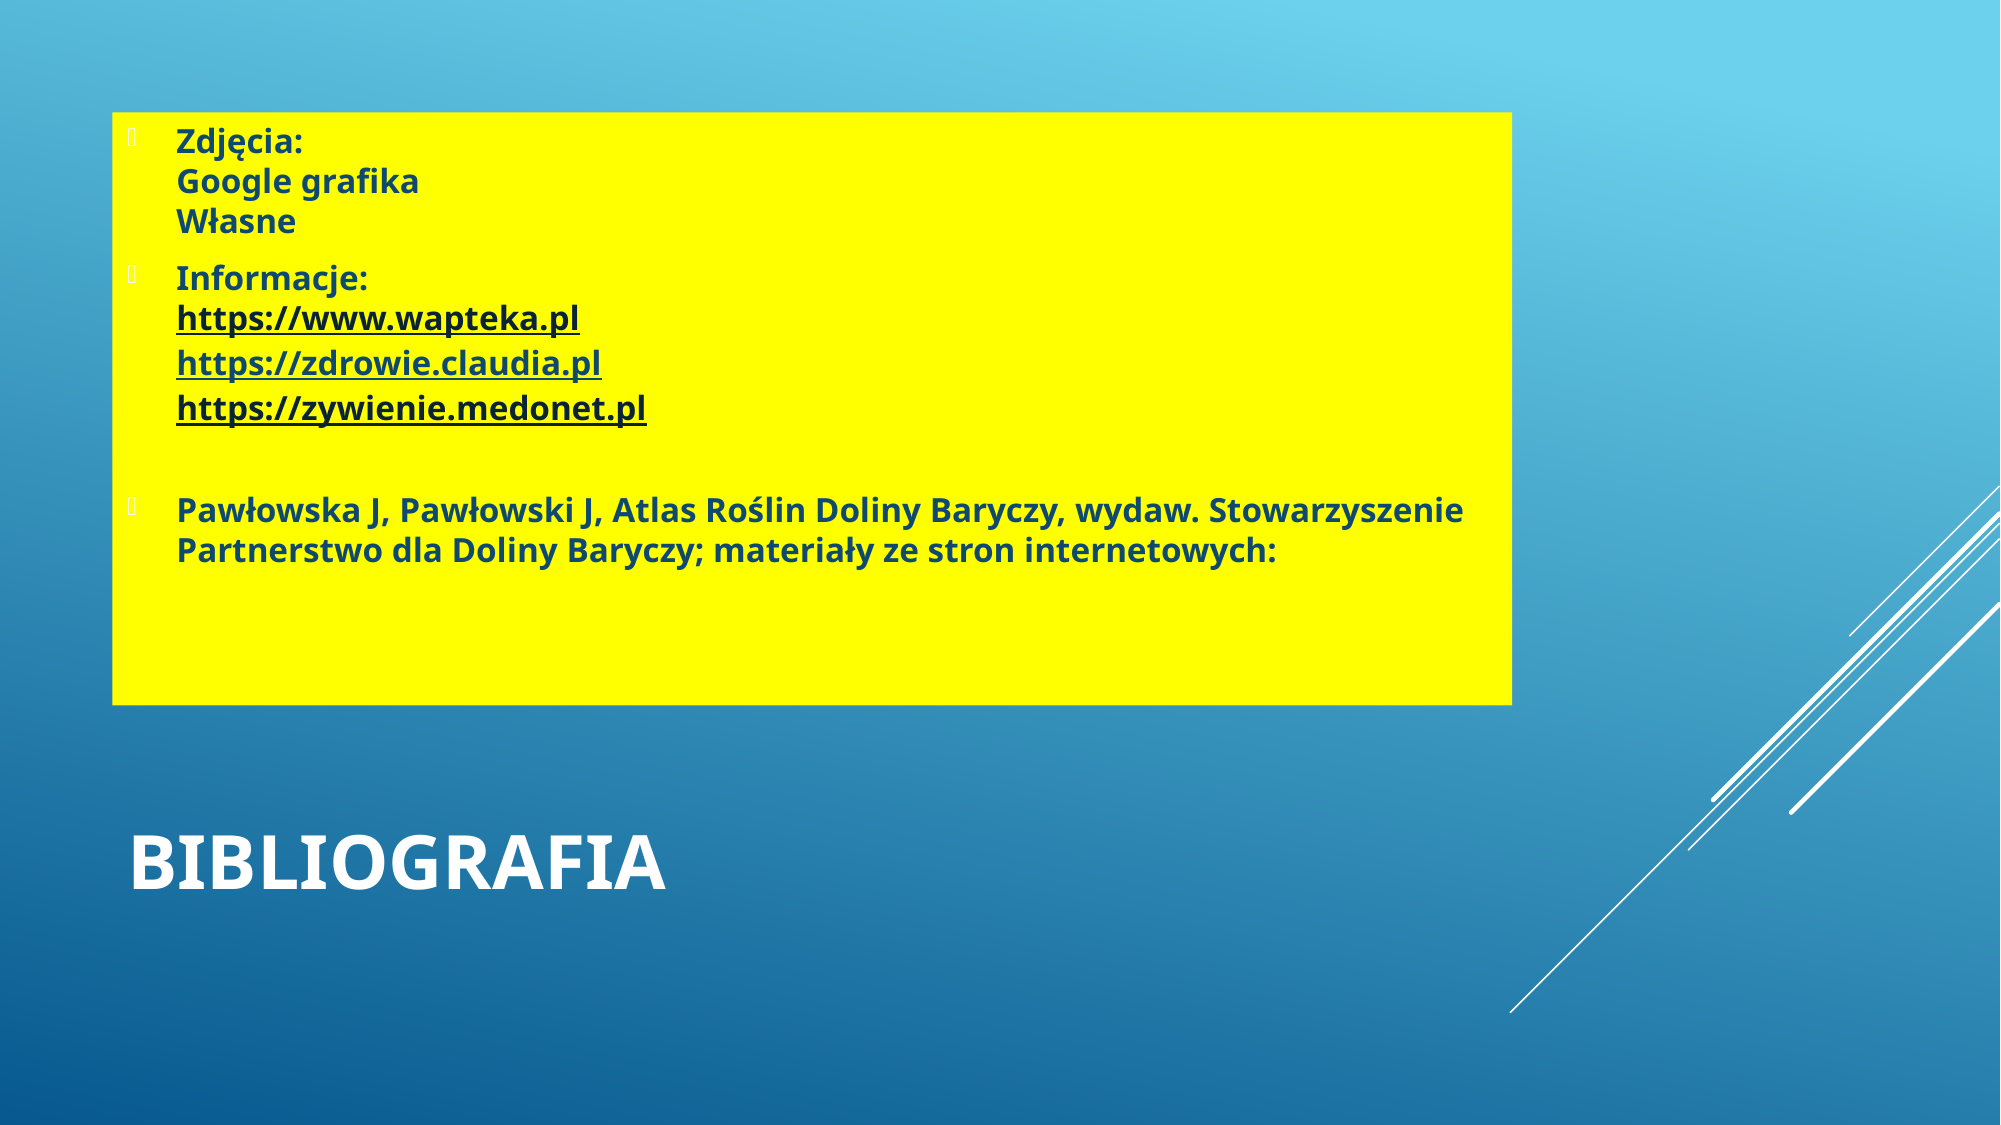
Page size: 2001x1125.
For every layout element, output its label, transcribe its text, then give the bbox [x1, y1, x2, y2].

title Bibliografia [112, 736, 1513, 984]
list Zdjęcia: Google grafika Własne Informacje: https://www.wapteka.pl https://zdrowie.claudia.pl https://zywienie.medonet.pl Pawłowska J, Pawłowski J, Atlas Roślin Doliny Baryczy, wydaw. Stowarzyszenie Partnerstwo dla Doliny Baryczy; materiały ze stron internetowych: [112, 112, 1513, 706]
